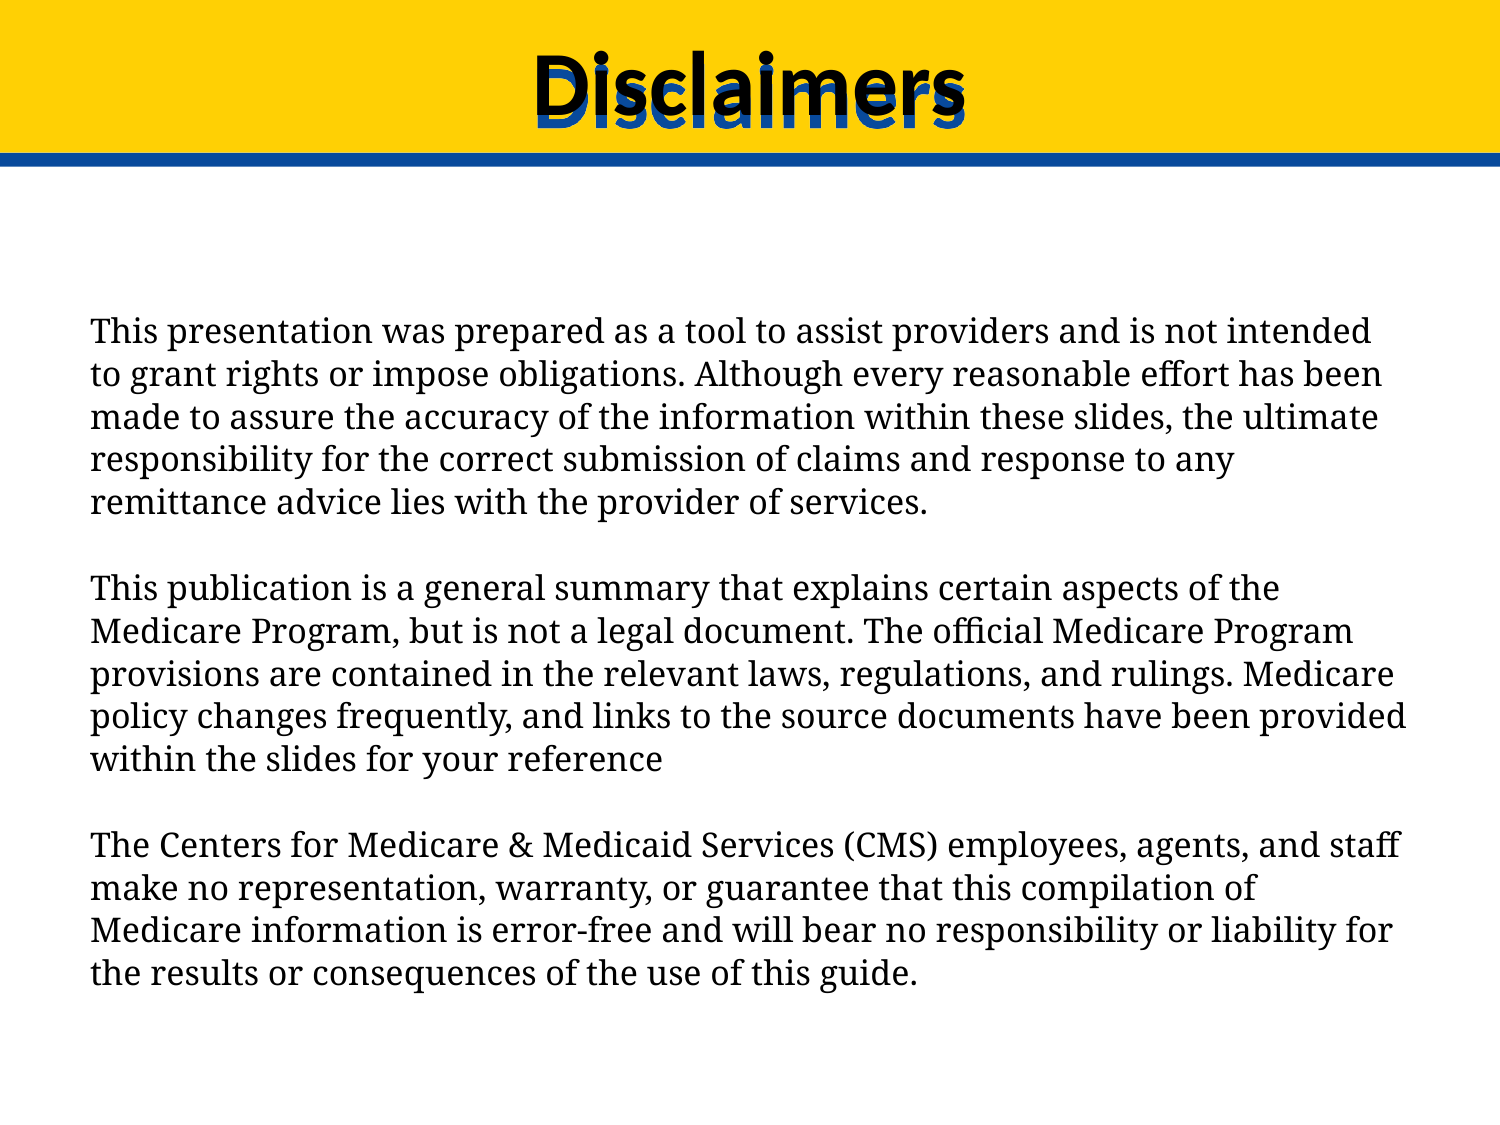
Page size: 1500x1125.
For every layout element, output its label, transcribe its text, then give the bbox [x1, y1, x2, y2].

title Disclaimers [0, 22, 1500, 137]
list This presentation was prepared as a tool to assist providers and is not intended to grant rights or impose obligations. Although every reasonable effort has been made to assure the accuracy of the information within these slides, the ultimate responsibility for the correct submission of claims and response to any remittance advice lies with the provider of services. This publication is a general summary that explains certain aspects of the Medicare Program, but is not a legal document. The official Medicare Program provisions are contained in the relevant laws, regulations, and rulings. Medicare policy changes frequently, and links to the source documents have been provided within the slides for your reference The Centers for Medicare & Medicaid Services (CMS) employees, agents, and staff make no representation, warranty, or guarantee that this compilation of Medicare information is error-free and will bear no responsibility or liability for the results or consequences of the use of this guide. [75, 299, 1425, 1005]
